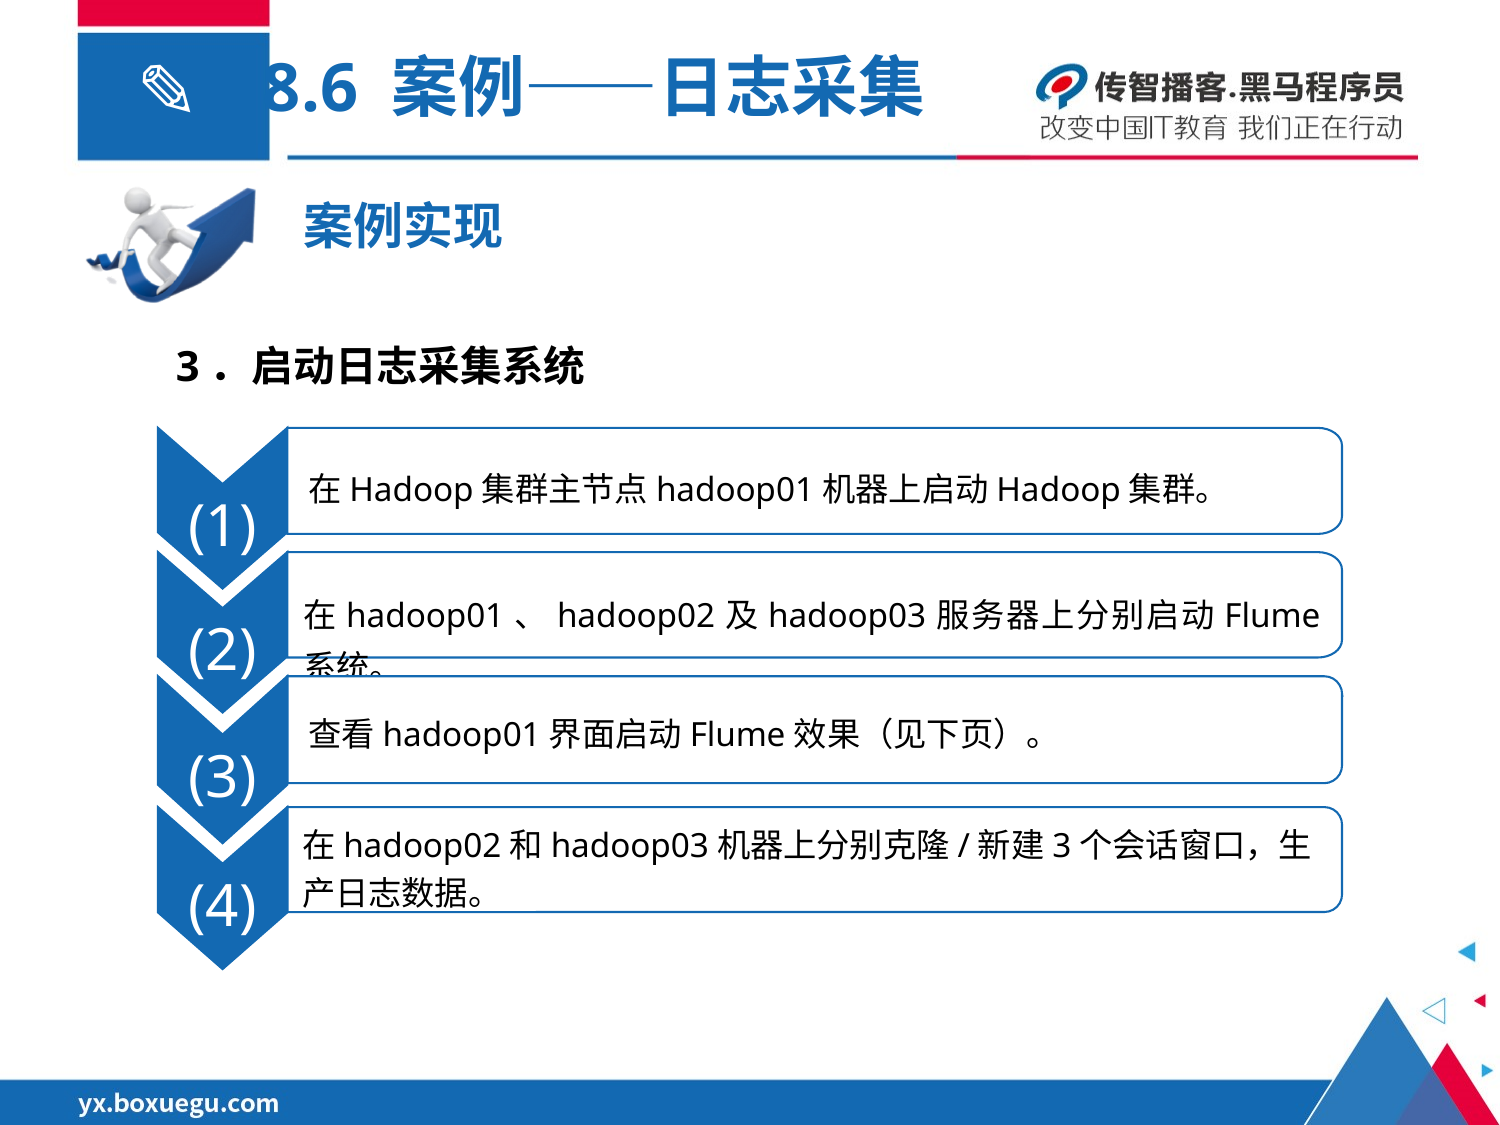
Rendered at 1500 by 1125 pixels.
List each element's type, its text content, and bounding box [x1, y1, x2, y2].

text_box [0, 158, 1500, 289]
picture [0, 159, 1500, 1125]
text_box 8.6 案例——日志采集 [41, 22, 1155, 148]
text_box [157, 427, 1348, 970]
text_box 3．启动日志采集系统 [161, 331, 686, 397]
picture [0, 0, 1500, 158]
text_box 案例实现 [289, 187, 519, 263]
